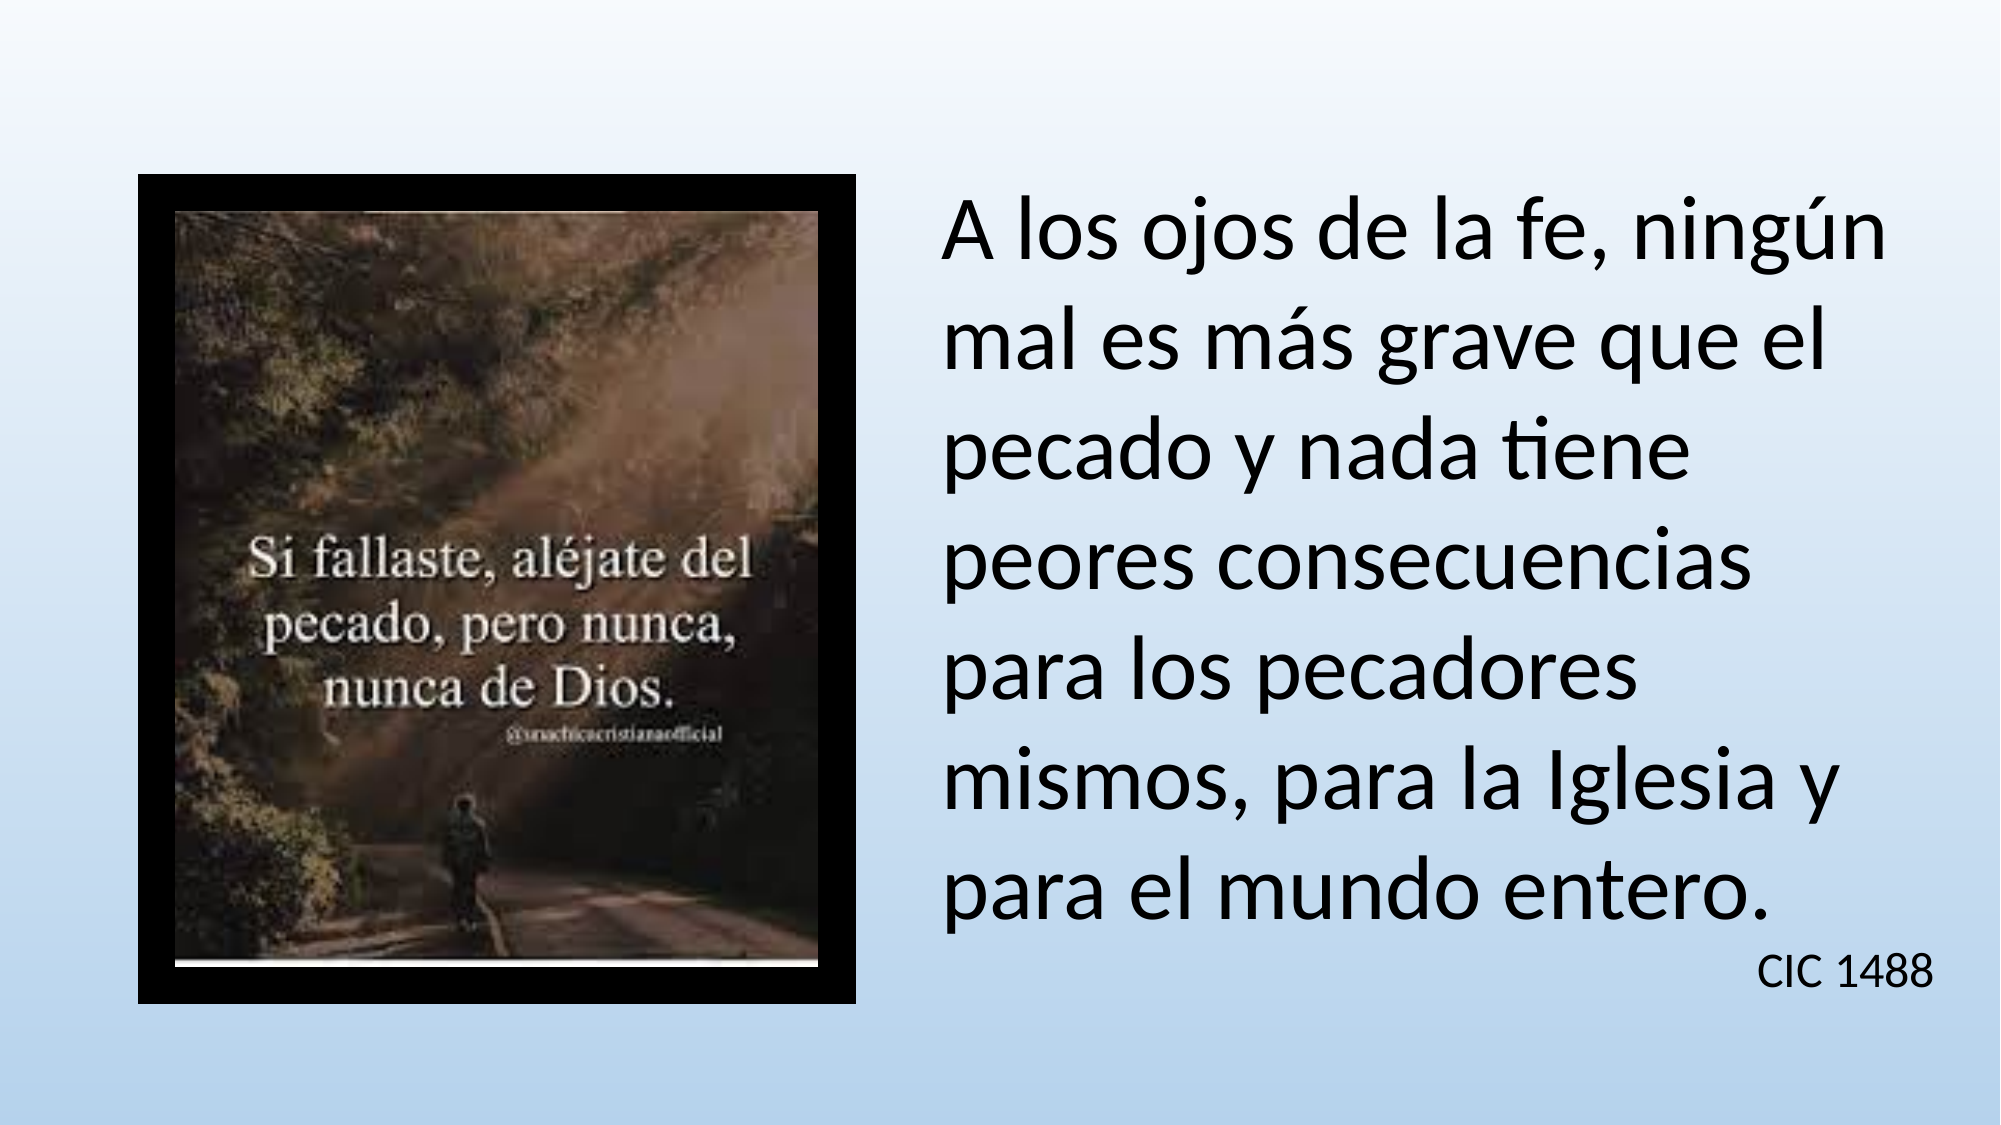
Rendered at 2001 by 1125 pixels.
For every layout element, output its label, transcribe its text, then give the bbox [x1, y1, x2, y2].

text_box A los ojos de la fe, ningún mal es más grave que el pecado y nada tiene peores consecuencias para los pecadores mismos, para la Iglesia y para el mundo entero. CIC 1488 [926, 160, 1950, 1005]
picture [175, 211, 819, 967]
